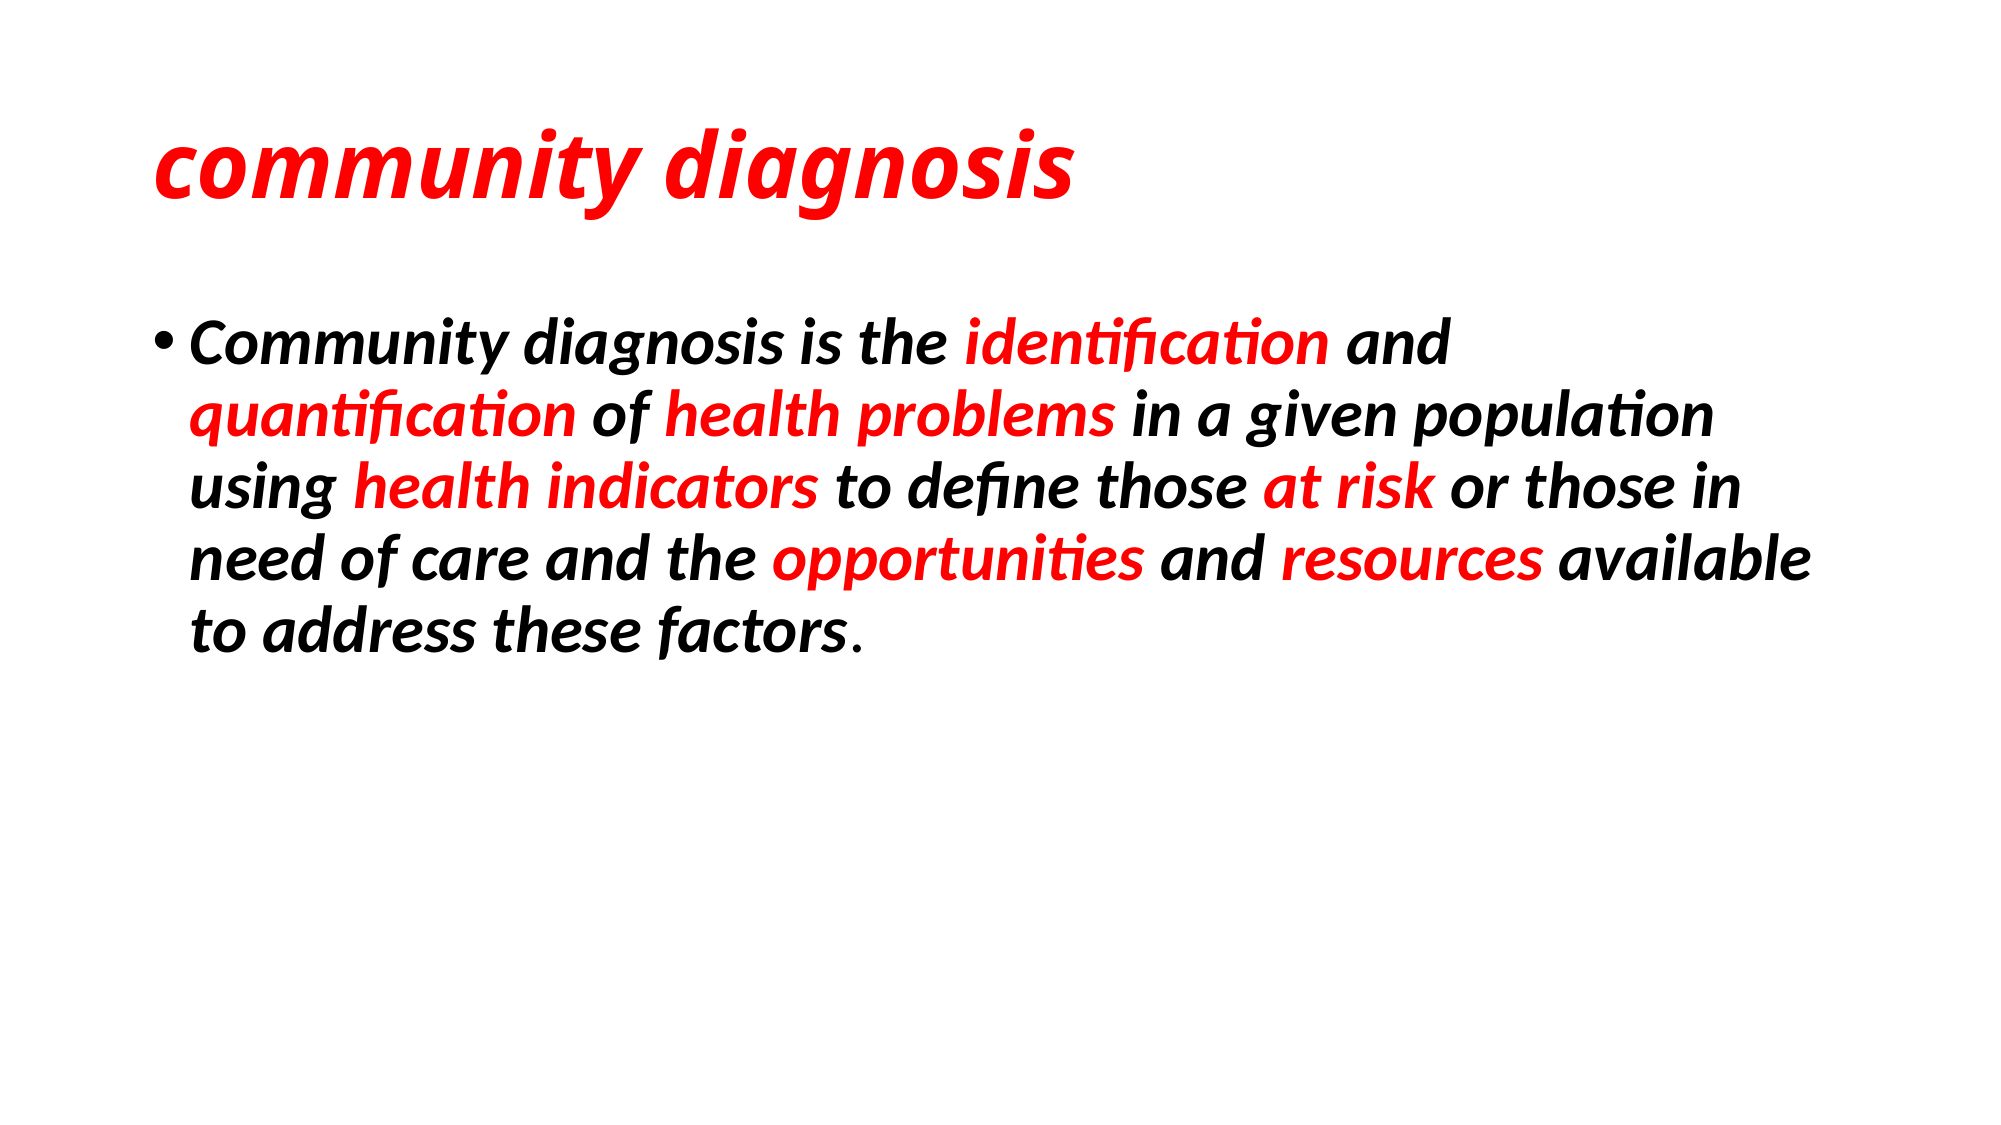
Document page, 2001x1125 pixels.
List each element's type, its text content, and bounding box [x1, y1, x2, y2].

list Community diagnosis is the identification and quantification of health problems in a given population using health indicators to define those at risk or those in need of care and the opportunities and resources available to address these factors. [137, 299, 1863, 1014]
title community diagnosis [137, 59, 1863, 278]
